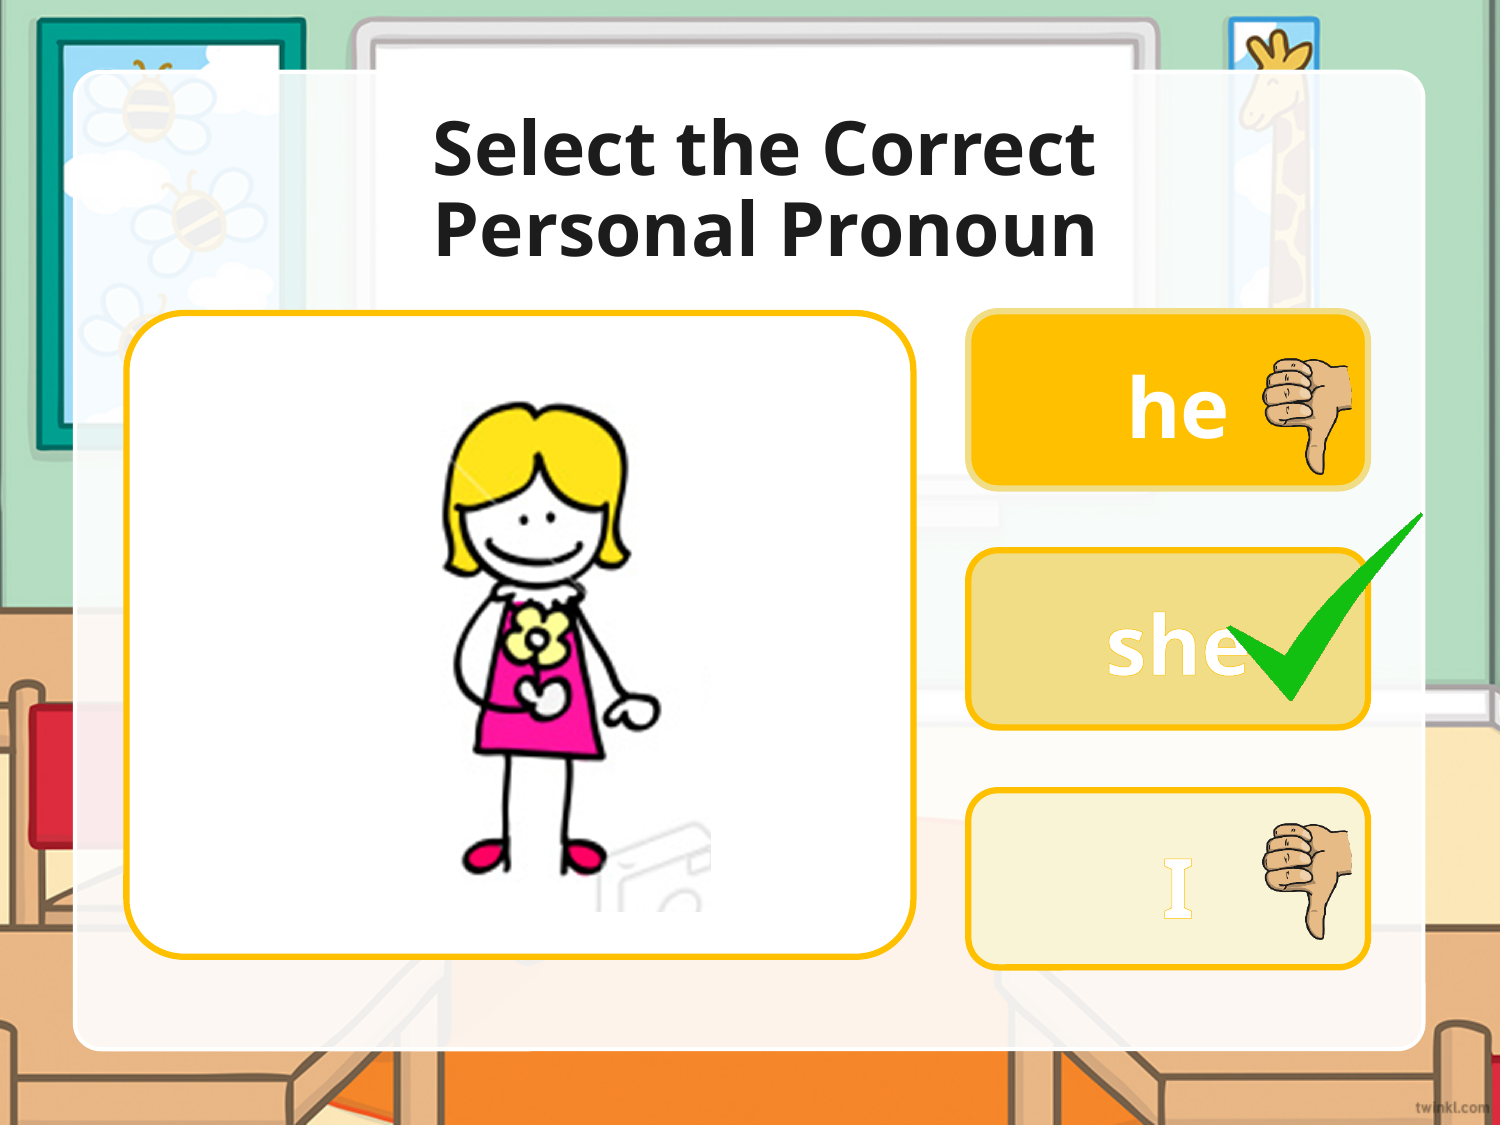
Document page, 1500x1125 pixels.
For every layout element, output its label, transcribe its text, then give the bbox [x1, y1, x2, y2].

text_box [968, 790, 1368, 968]
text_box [968, 311, 1368, 489]
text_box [968, 550, 1368, 728]
picture [0, 0, 1500, 1125]
text_box Select the Correct Personal Pronoun [119, 118, 1413, 265]
text_box [125, 311, 915, 958]
